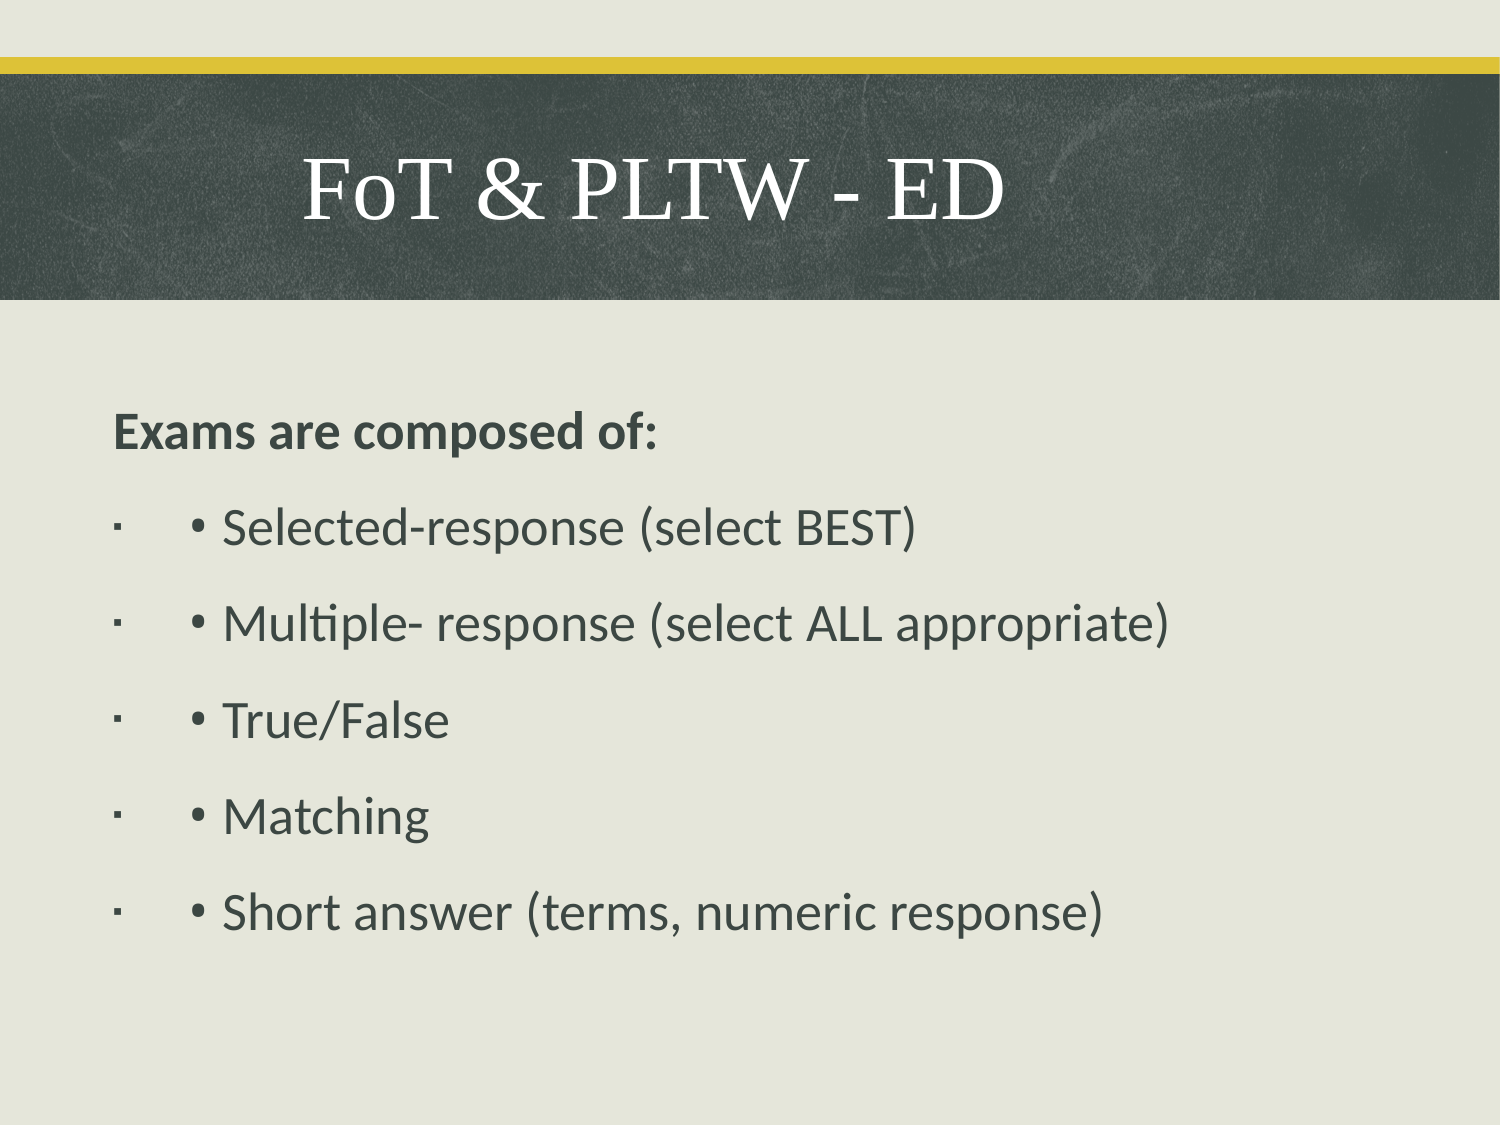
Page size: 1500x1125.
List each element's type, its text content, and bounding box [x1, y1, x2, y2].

title FoT & PLTW - ED [285, 76, 1471, 300]
list Exams are composed of: • Selected-response (select BEST) • Multiple- response (select ALL appropriate) • True/False • Matching • Short answer (terms, numeric response) [98, 322, 1343, 1013]
picture [0, 74, 1500, 300]
